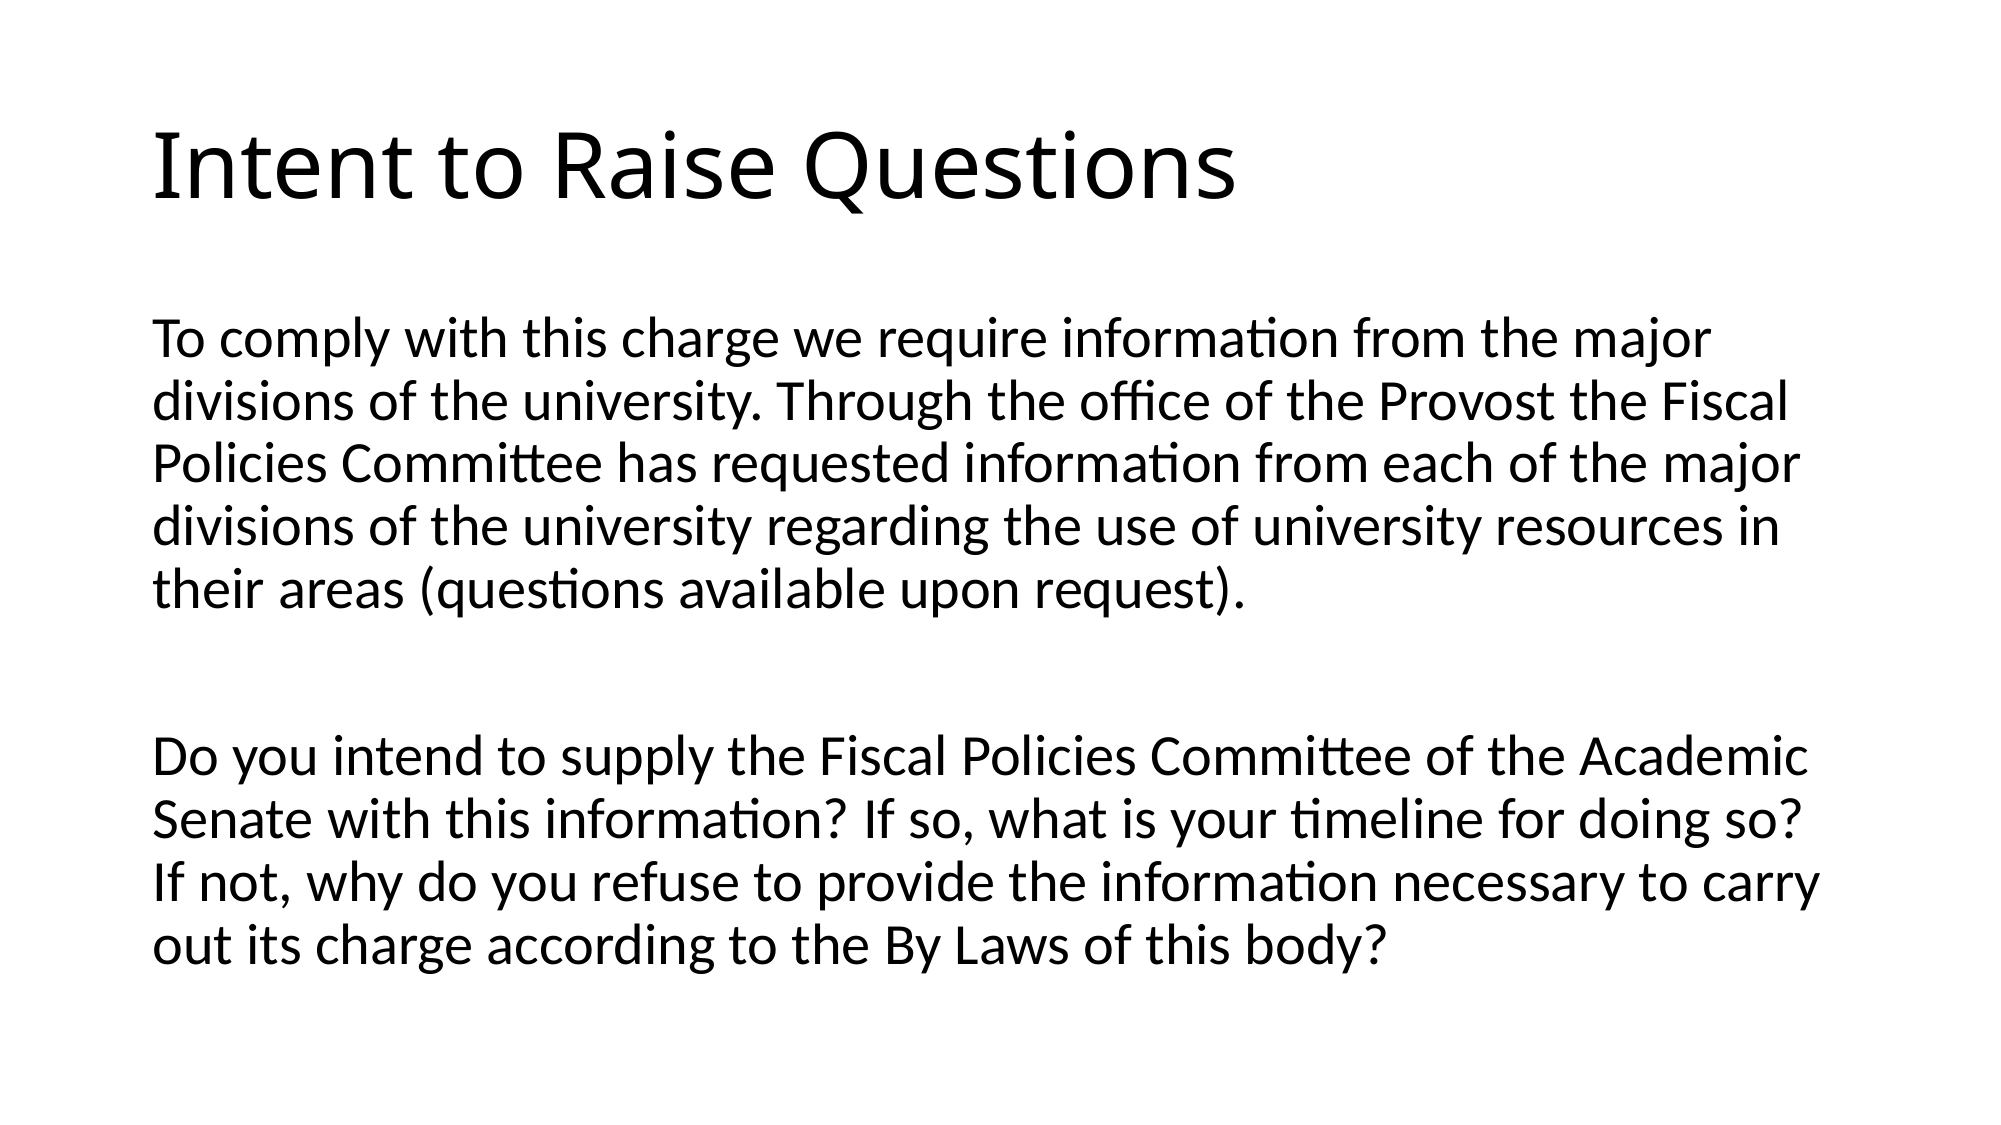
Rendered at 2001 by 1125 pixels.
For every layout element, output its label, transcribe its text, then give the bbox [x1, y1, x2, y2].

title Intent to Raise Questions [137, 59, 1863, 278]
list To comply with this charge we require information from the major divisions of the university. Through the office of the Provost the Fiscal Policies Committee has requested information from each of the major divisions of the university regarding the use of university resources in their areas (questions available upon request). Do you intend to supply the Fiscal Policies Committee of the Academic Senate with this information? If so, what is your timeline for doing so? If not, why do you refuse to provide the information necessary to carry out its charge according to the By Laws of this body? [137, 299, 1863, 1014]
